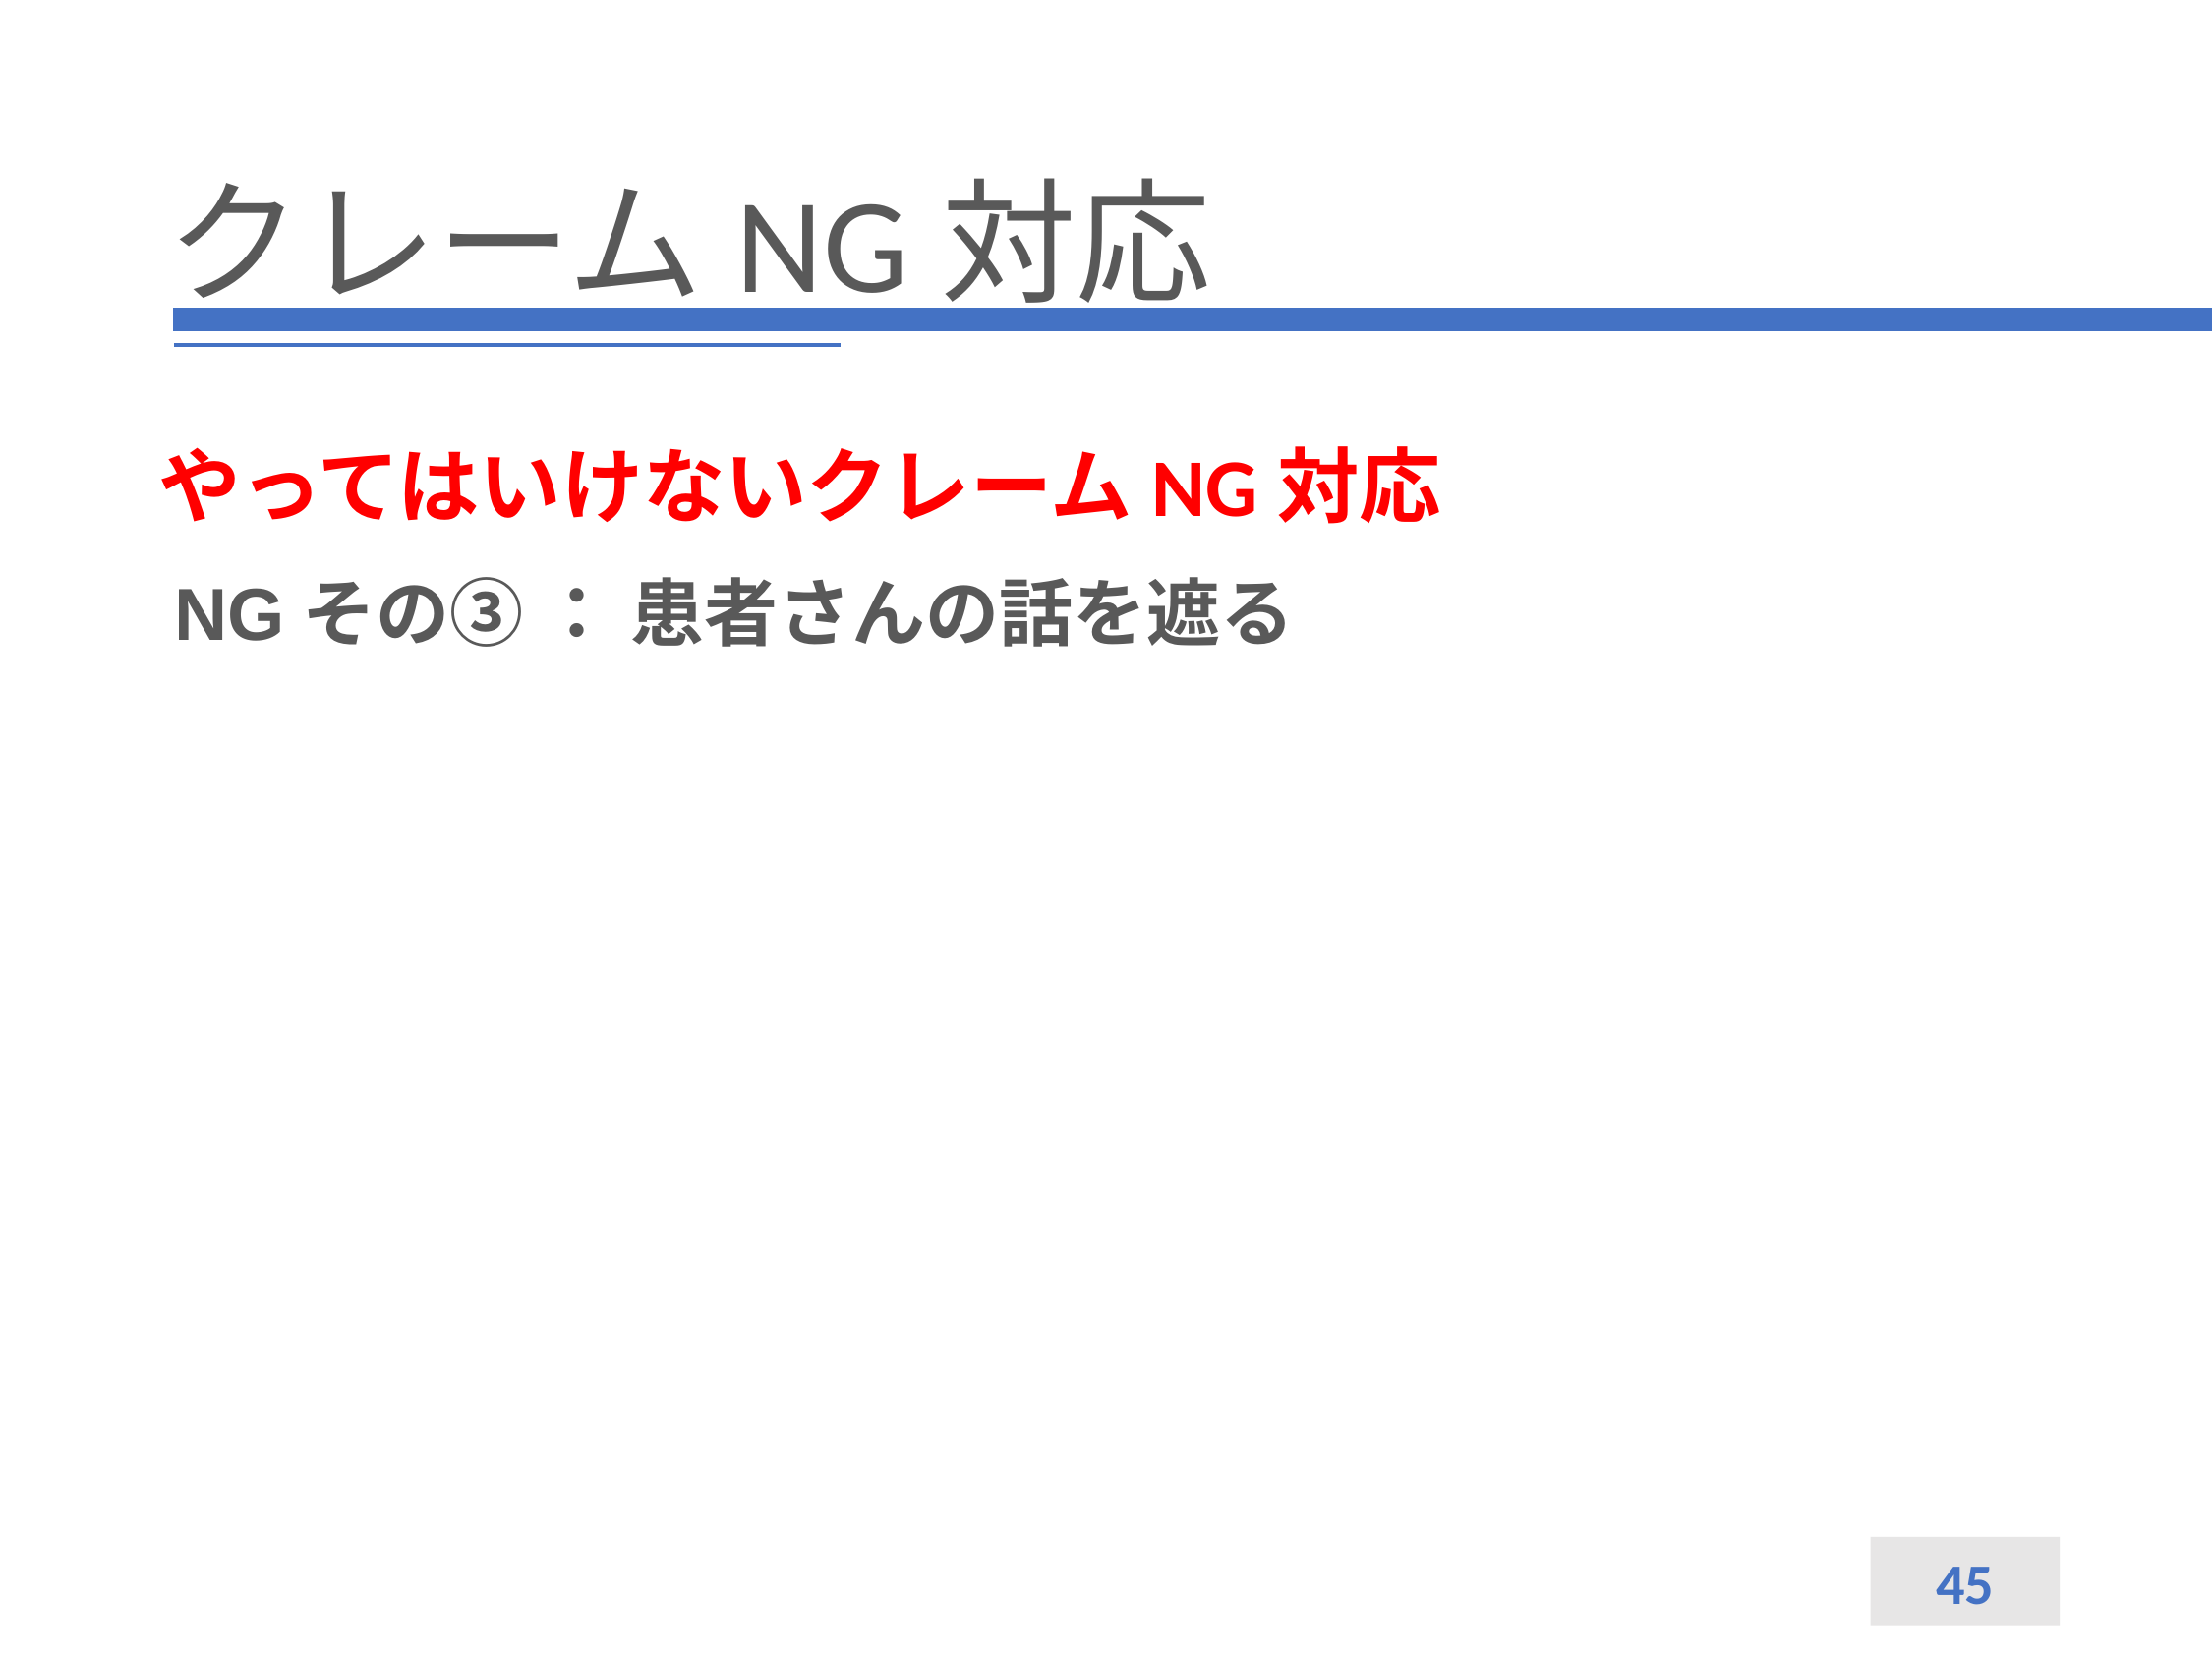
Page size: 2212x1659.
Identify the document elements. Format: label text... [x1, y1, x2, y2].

slide_number 45 [1870, 1536, 2061, 1626]
text_box NGその③ ： 患者さんの話を遮る [159, 559, 1310, 662]
text_box やってはいけないクレームNG対応 [144, 427, 1456, 541]
title クレームNG対応 [151, 87, 2060, 409]
